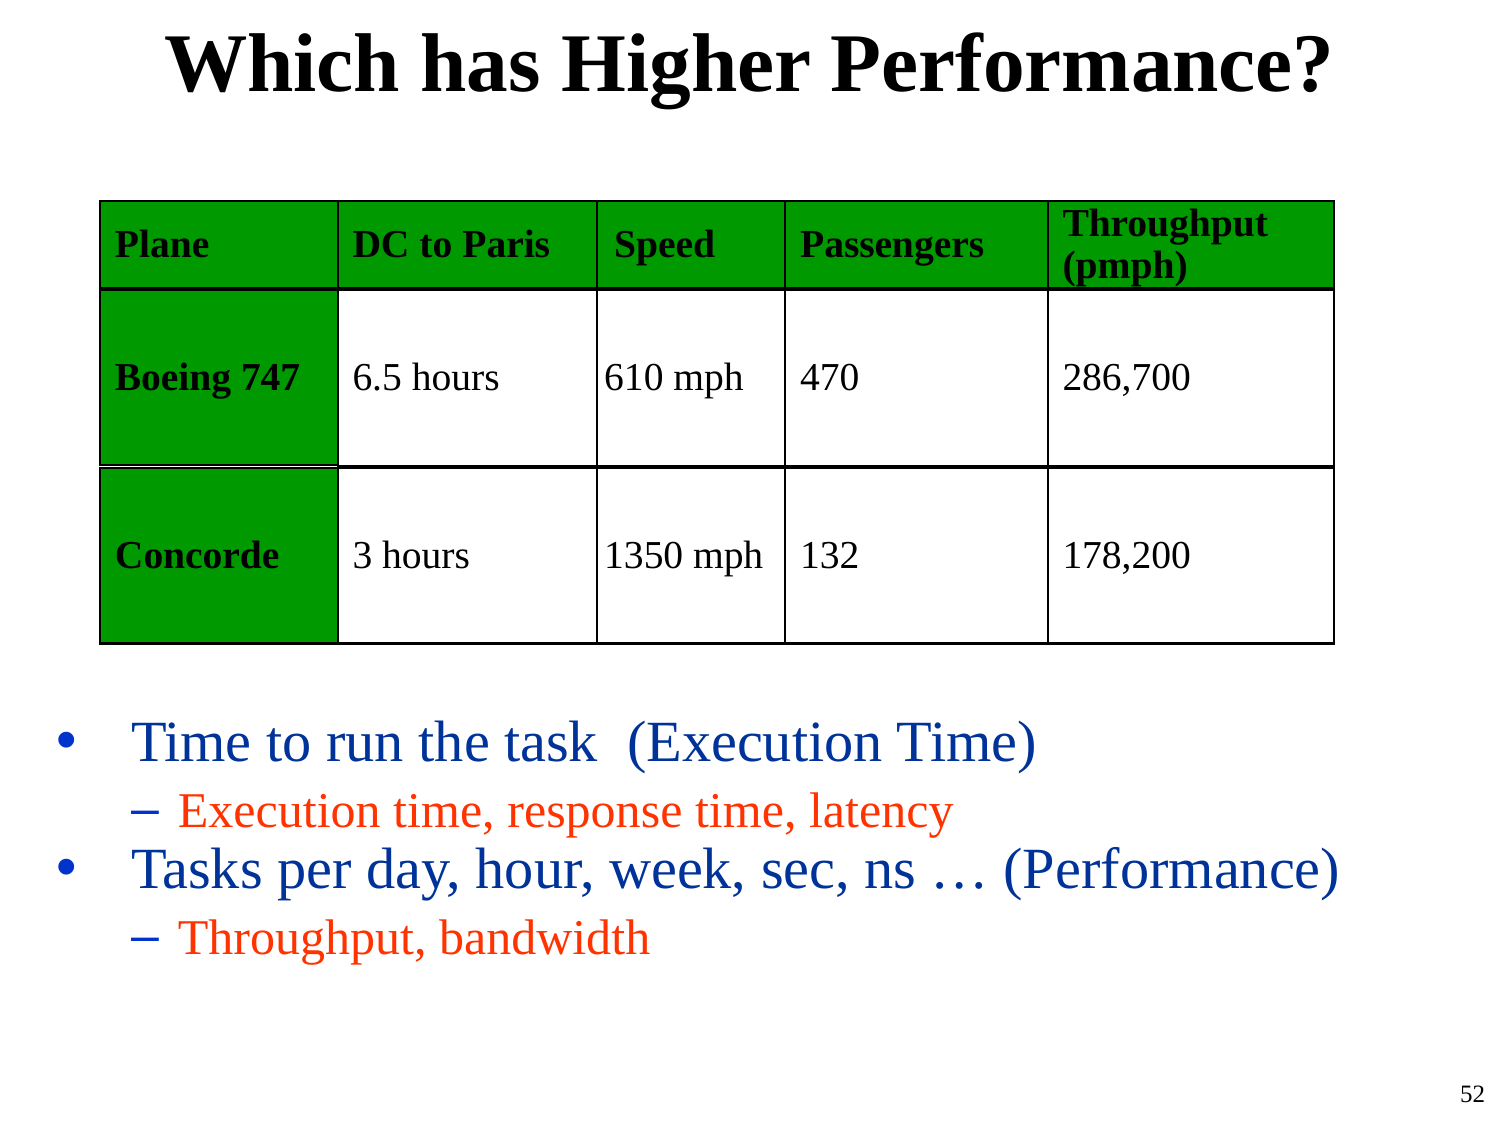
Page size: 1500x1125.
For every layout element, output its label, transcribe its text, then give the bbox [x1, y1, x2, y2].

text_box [598, 201, 783, 644]
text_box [337, 201, 597, 644]
text_box Plane [100, 201, 335, 289]
slide_number 52 [1186, 1069, 1500, 1125]
title Which has Higher Performance? [0, 0, 1500, 117]
text_box Time to run the task (Execution Time) Execution time, response time, latency Tasks per day, hour, week, sec, ns … (Performance) Throughput, bandwidth [41, 704, 1388, 967]
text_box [785, 201, 1045, 644]
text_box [1047, 201, 1335, 644]
text_box Boeing 747 [100, 289, 332, 466]
text_box Concorde [100, 468, 332, 644]
